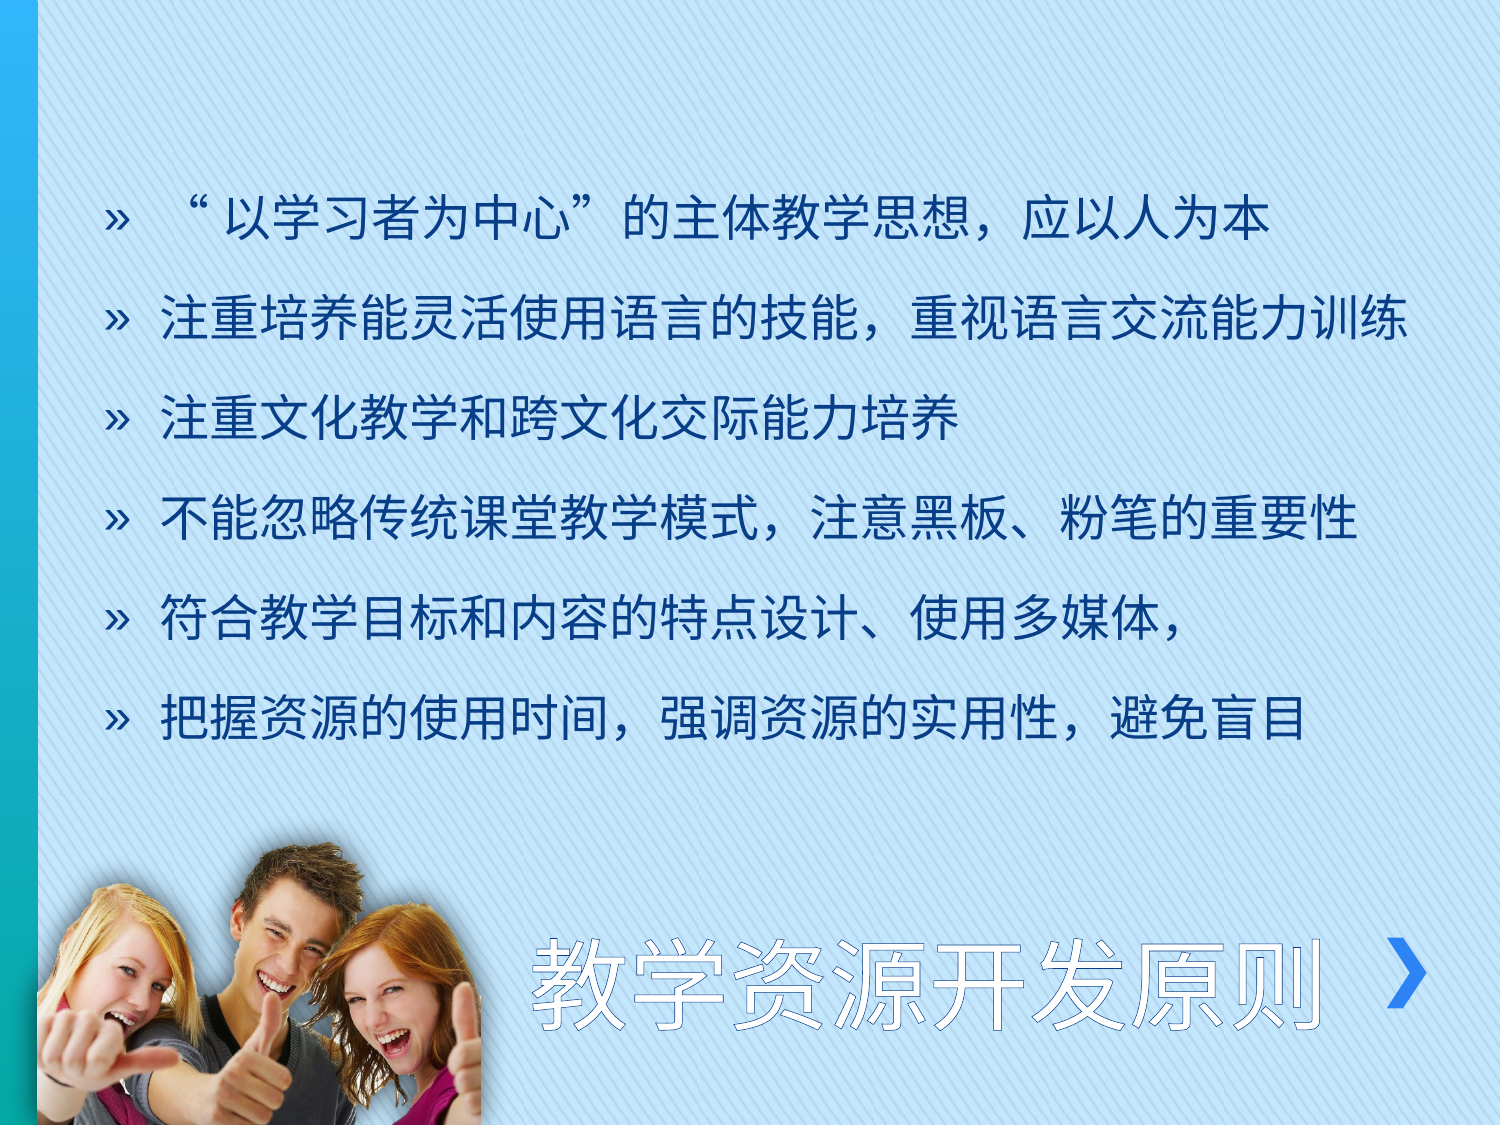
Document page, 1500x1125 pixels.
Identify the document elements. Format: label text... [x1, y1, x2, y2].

picture [37, 810, 481, 1125]
title 教学资源开发原则 [513, 862, 1388, 1050]
list “以学习者为中心”的主体教学思想，应以人为本 注重培养能灵活使用语言的技能，重视语言交流能力训练 注重文化教学和跨文化交际能力培养 不能忽略传统课堂教学模式，注意黑板、粉笔的重要性 符合教学目标和内容的特点设计、使用多媒体， 把握资源的使用时间，强调资源的实用性，避免盲目 [88, 149, 1483, 776]
